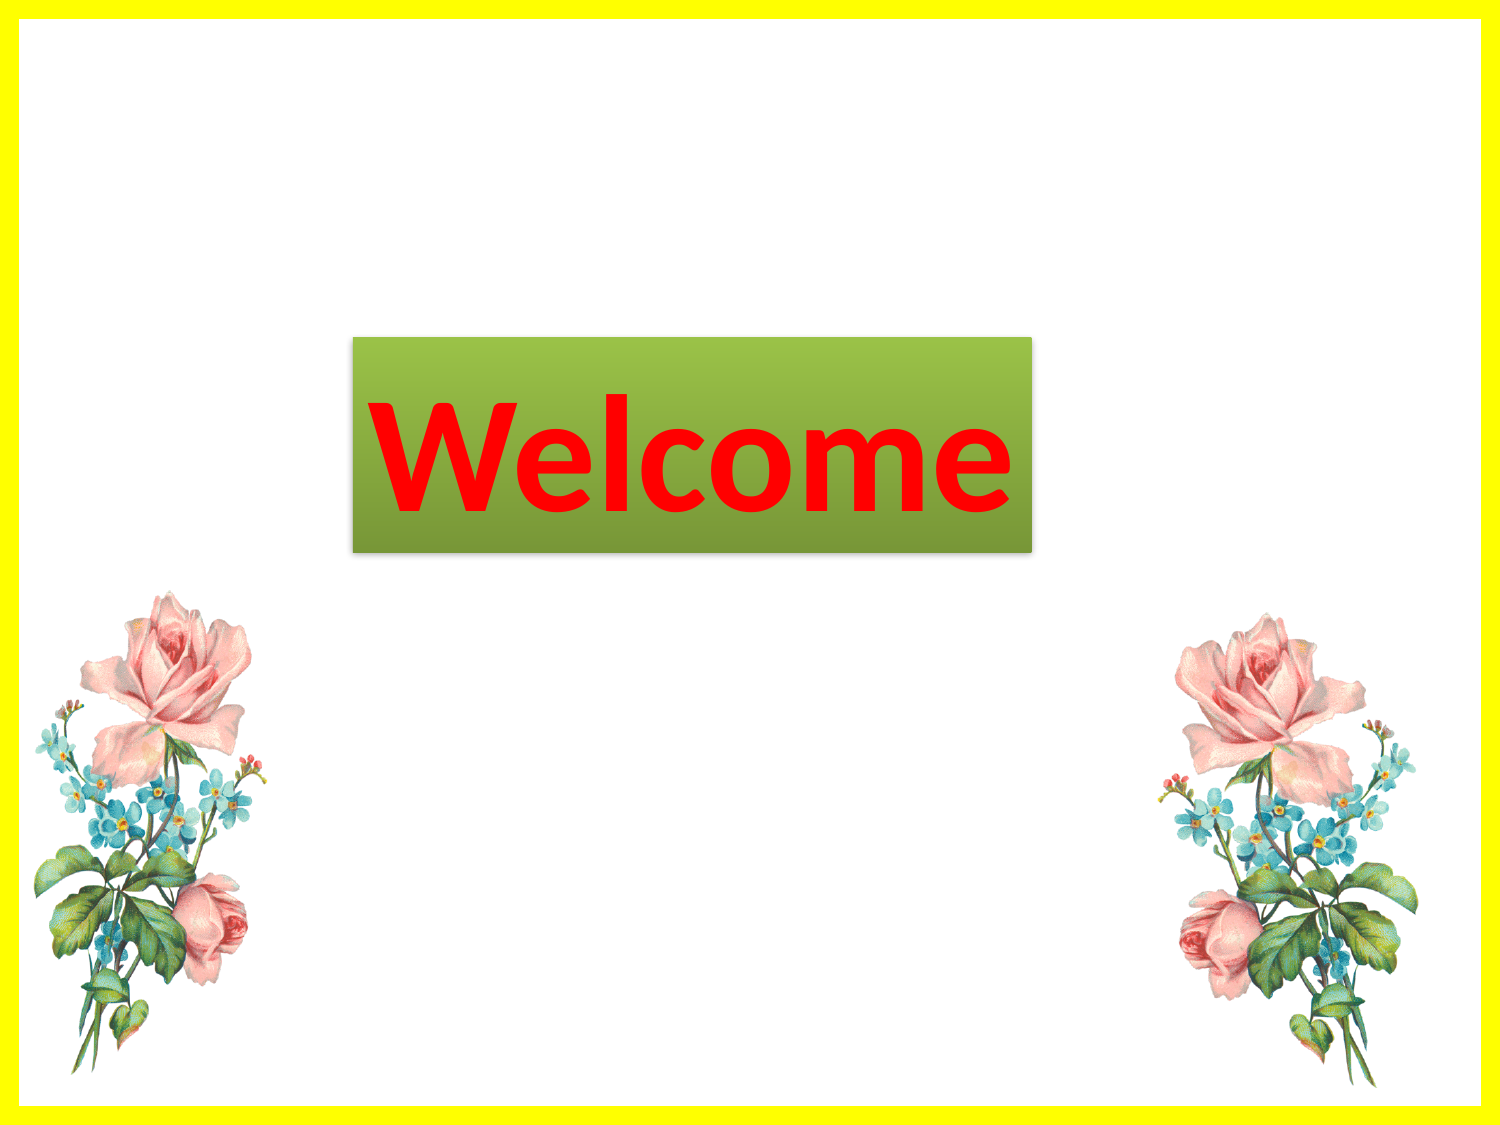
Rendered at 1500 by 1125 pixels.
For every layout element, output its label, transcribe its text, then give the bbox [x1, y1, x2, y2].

picture [1049, 612, 1500, 1088]
text_box Welcome [352, 337, 1032, 553]
text_box [0, 0, 1500, 1125]
picture [0, 590, 363, 1076]
